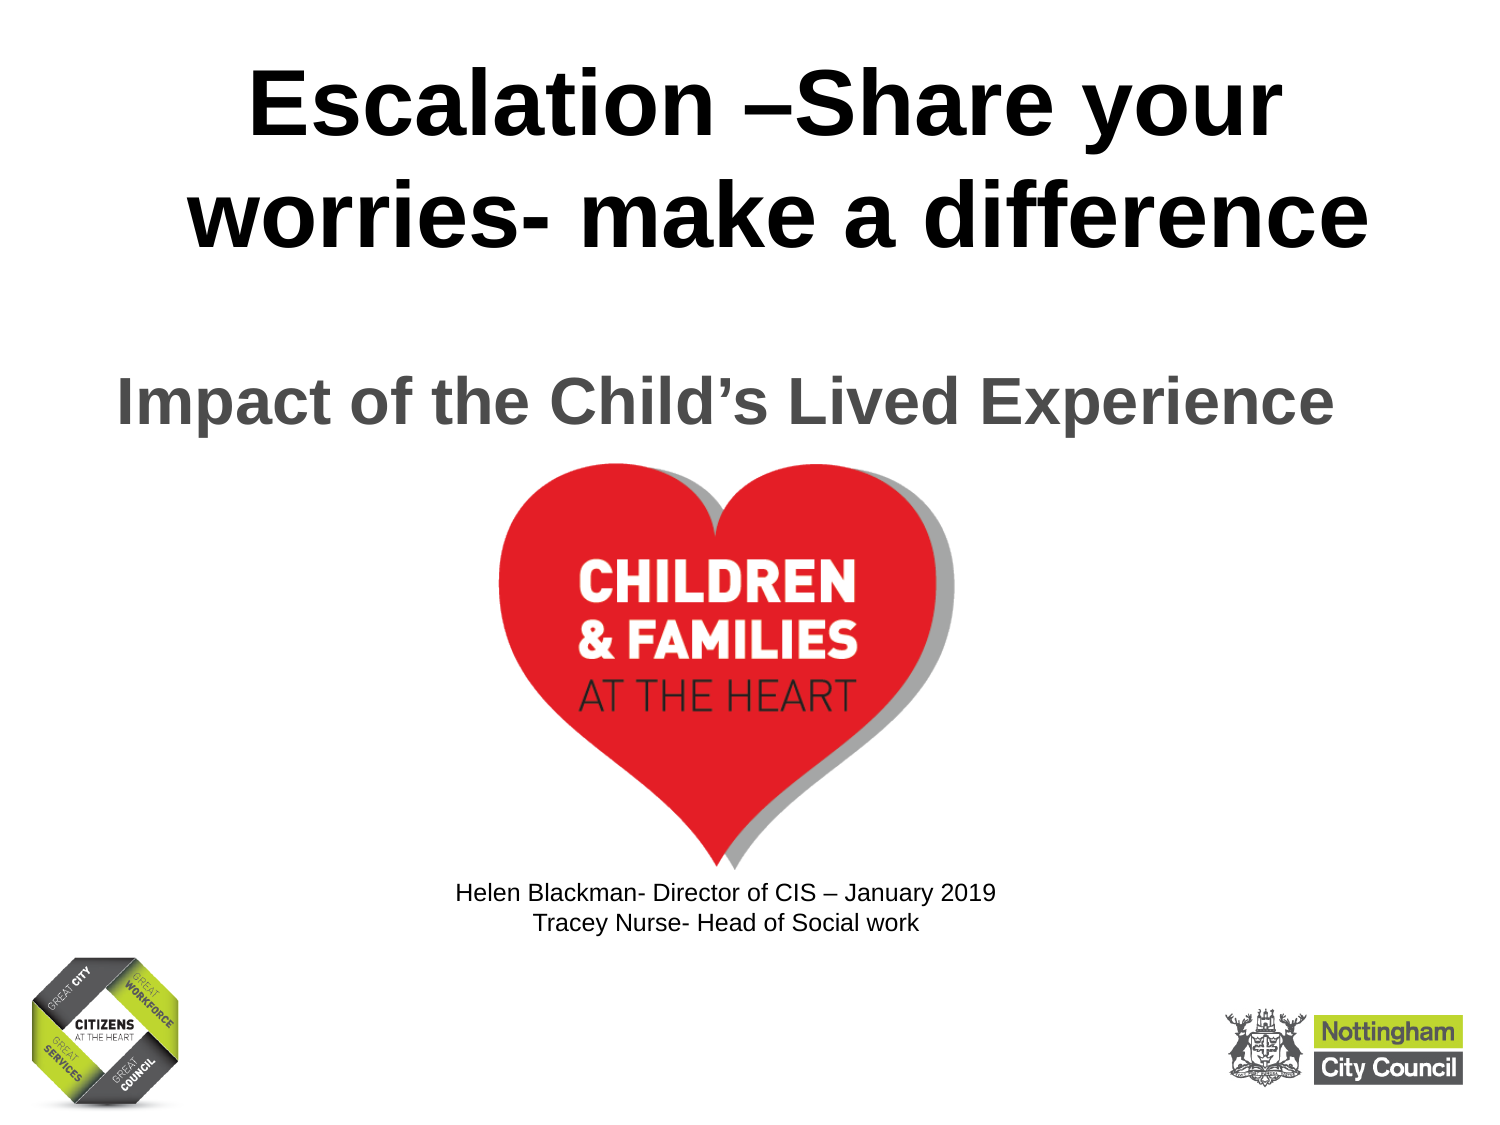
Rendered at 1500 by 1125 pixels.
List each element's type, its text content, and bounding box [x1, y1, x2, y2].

picture [19, 952, 195, 1113]
subtitle Escalation –Share your worries- make a difference [135, 137, 1424, 275]
text_box Helen Blackman- Director of CIS – January 2019 Tracey Nurse- Head of Social work [271, 869, 1182, 945]
picture [498, 463, 955, 870]
title Impact of the Child’s Lived Experience [53, 350, 1400, 457]
picture [1224, 1008, 1463, 1088]
